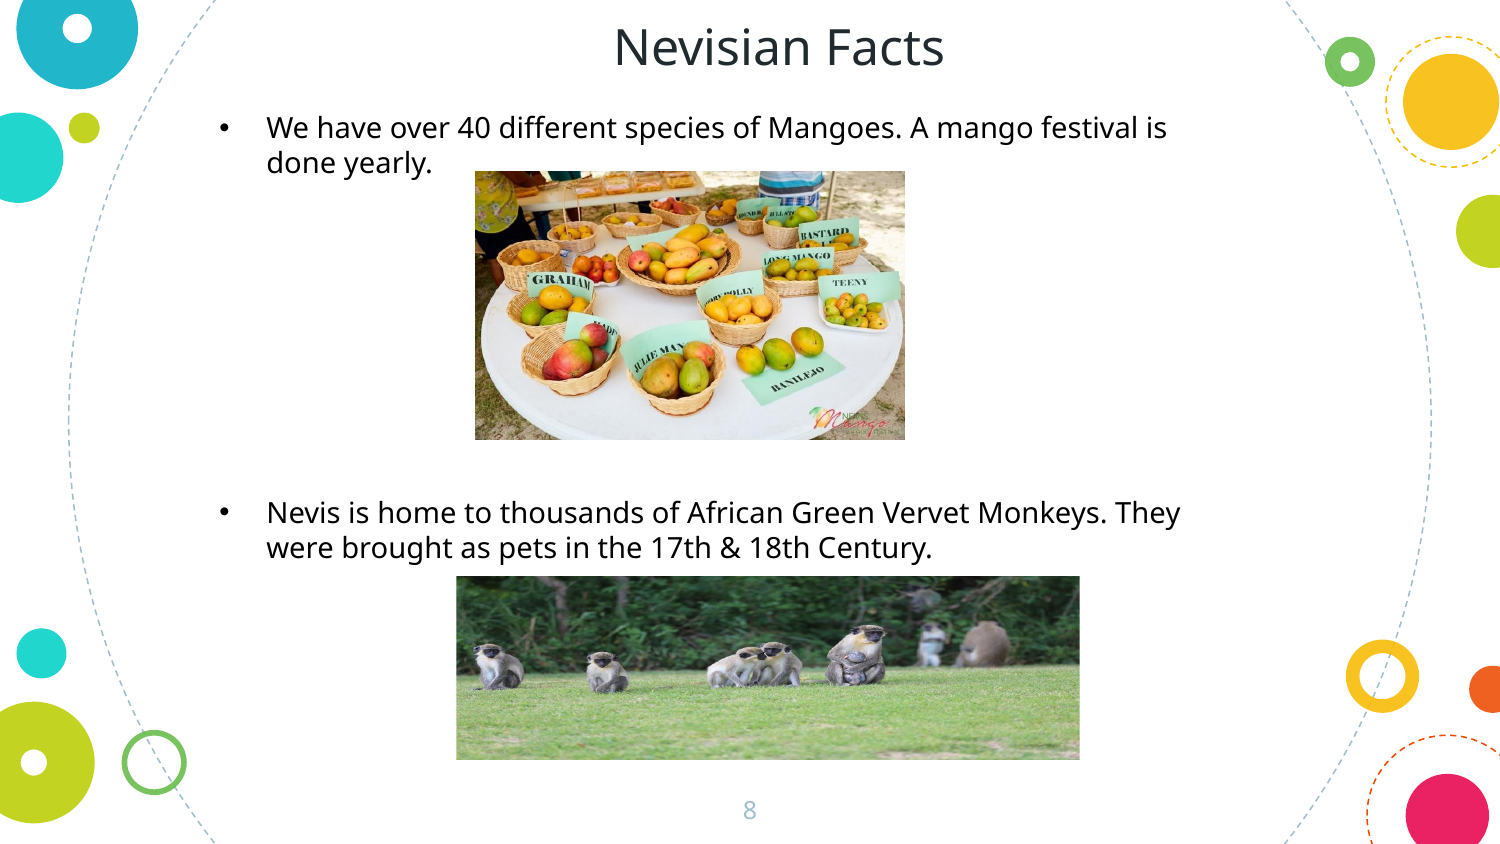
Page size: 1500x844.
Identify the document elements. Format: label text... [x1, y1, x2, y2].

subtitle Nevisian Facts [142, 0, 1418, 63]
text_box We have over 40 different species of Mangoes. A mango festival is done yearly. Nevis is home to thousands of African Green Vervet Monkeys. They were brought as pets in the 17th & 18th Century. [204, 102, 1256, 677]
picture [456, 576, 1080, 794]
picture [475, 170, 905, 441]
slide_number 8 [711, 802, 789, 844]
